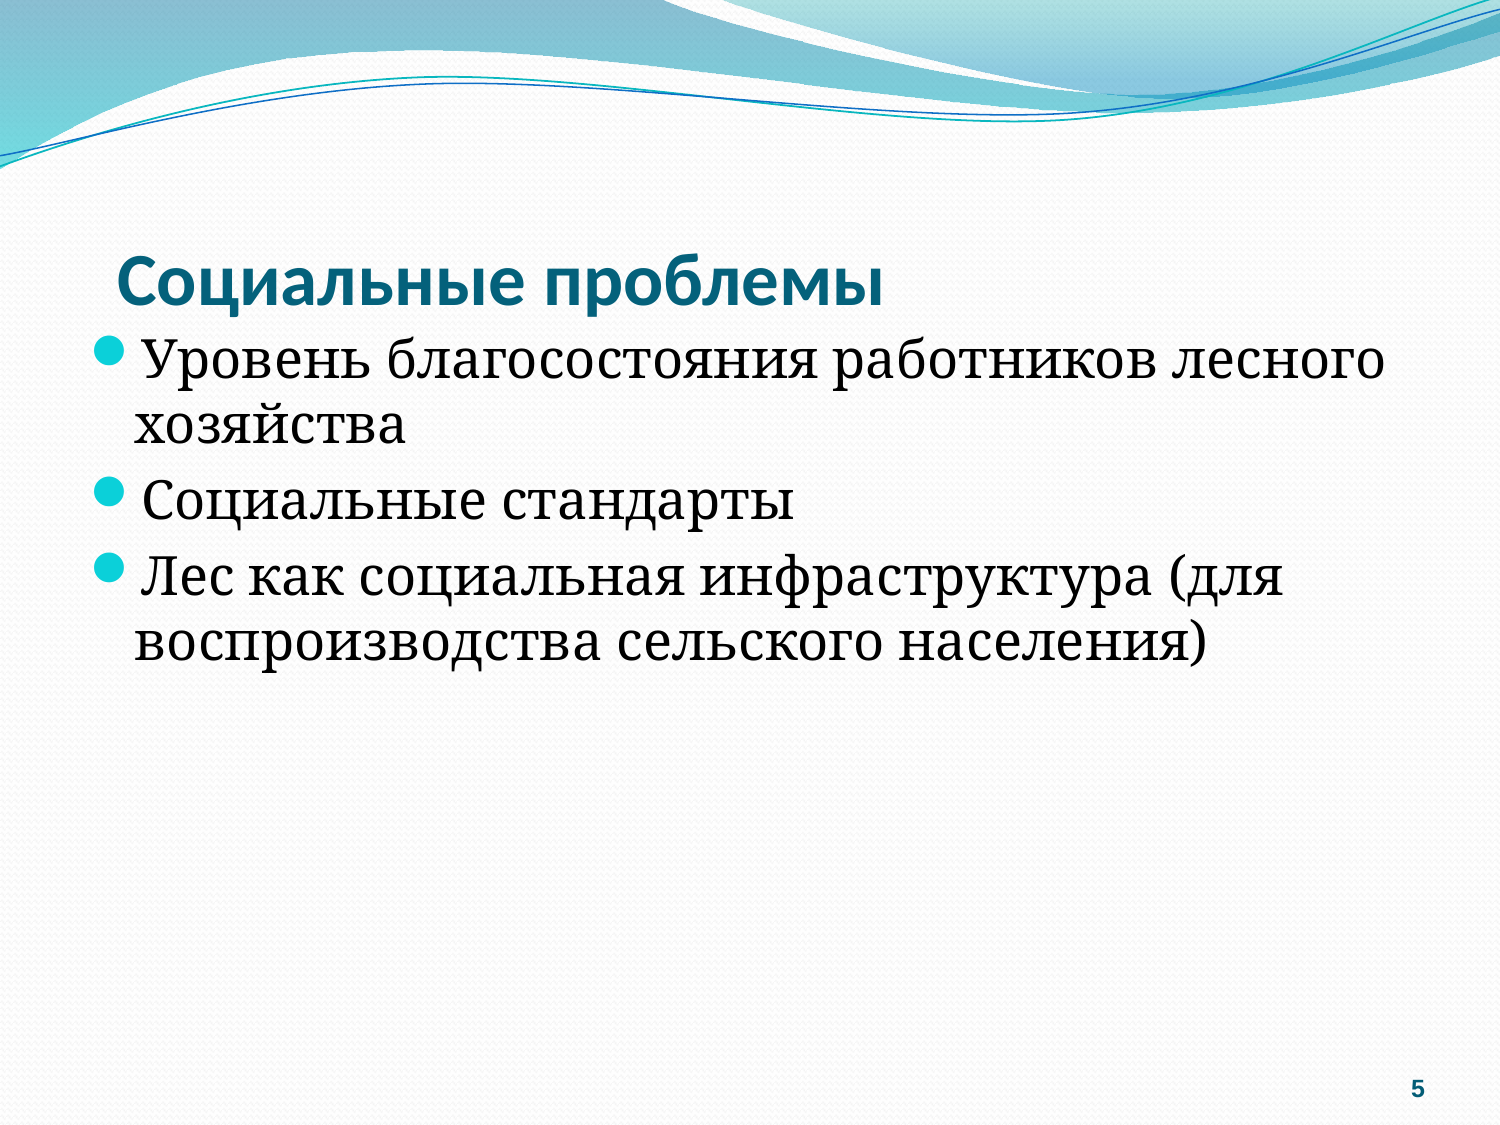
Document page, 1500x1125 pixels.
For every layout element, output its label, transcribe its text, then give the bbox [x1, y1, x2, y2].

list Уровень благосостояния работников лесного хозяйства Социальные стандарты Лес как социальная инфраструктура (для воспроизводства сельского населения) [75, 317, 1425, 1038]
title Социальные проблемы [117, 222, 1468, 411]
slide_number 5 [1299, 1042, 1425, 1103]
